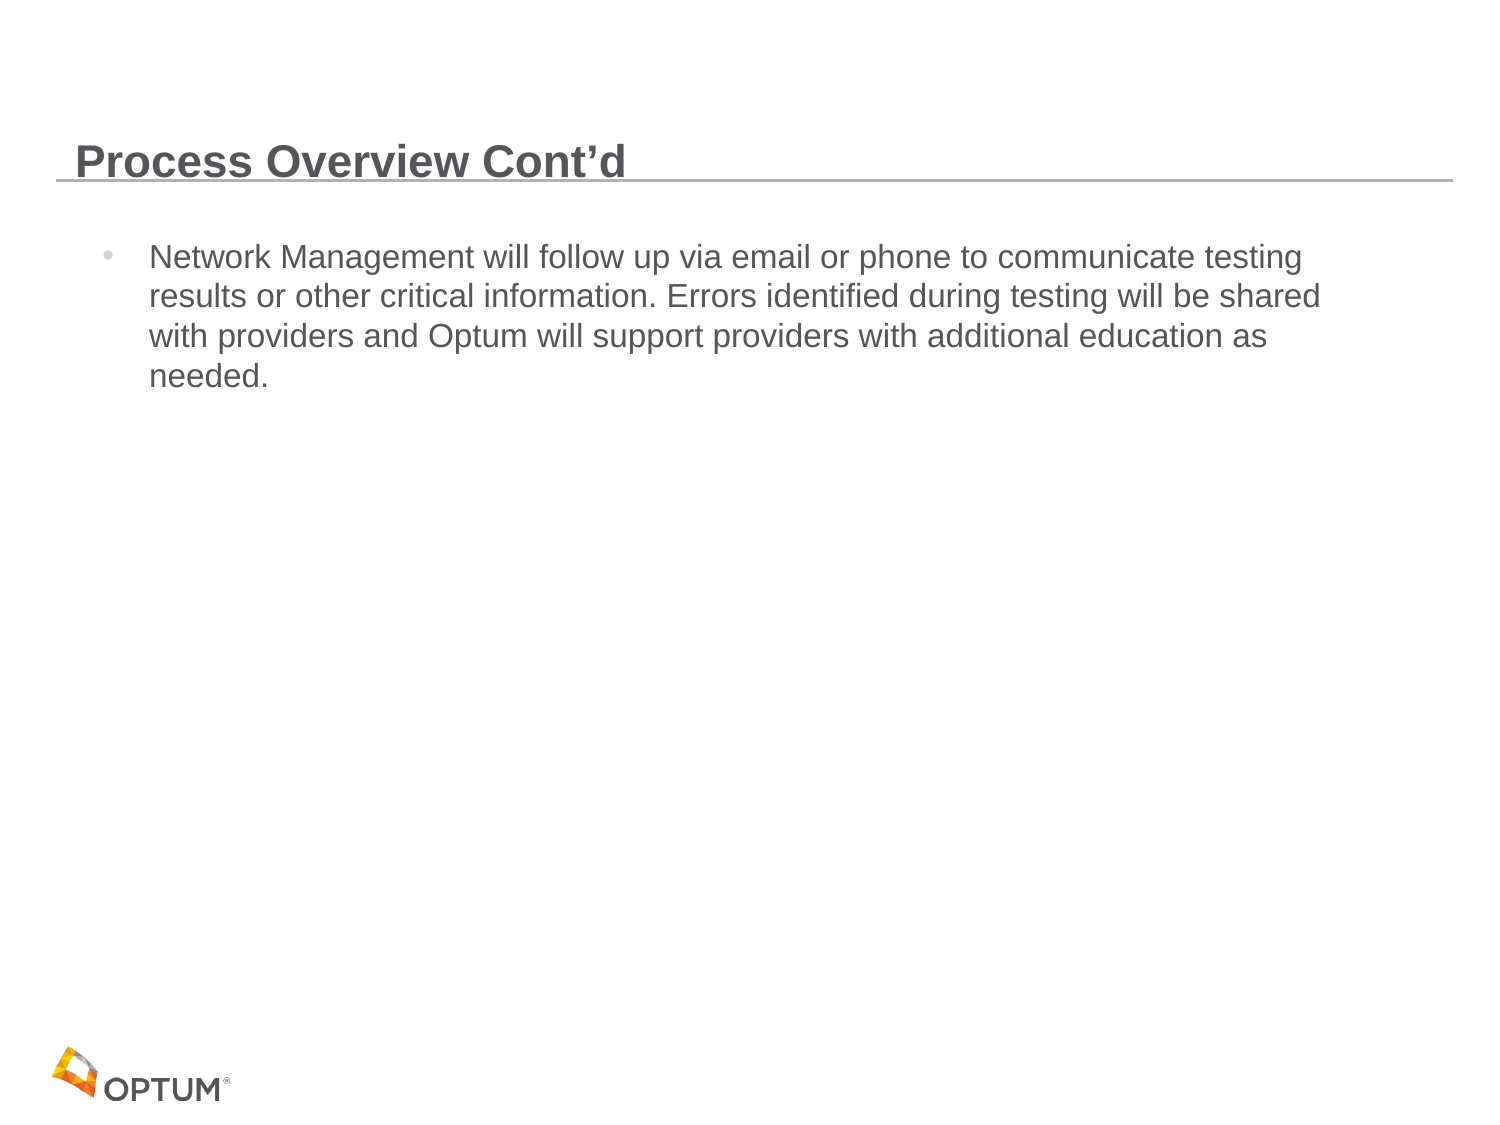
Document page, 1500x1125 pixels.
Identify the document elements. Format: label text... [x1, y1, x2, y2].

text_box Network Management will follow up via email or phone to communicate testing results or other critical information. Errors identified during testing will be shared with providers and Optum will support providers with additional education as needed. [87, 187, 1400, 402]
picture [50, 1044, 231, 1101]
title Process Overview Cont’d [75, 45, 1425, 188]
